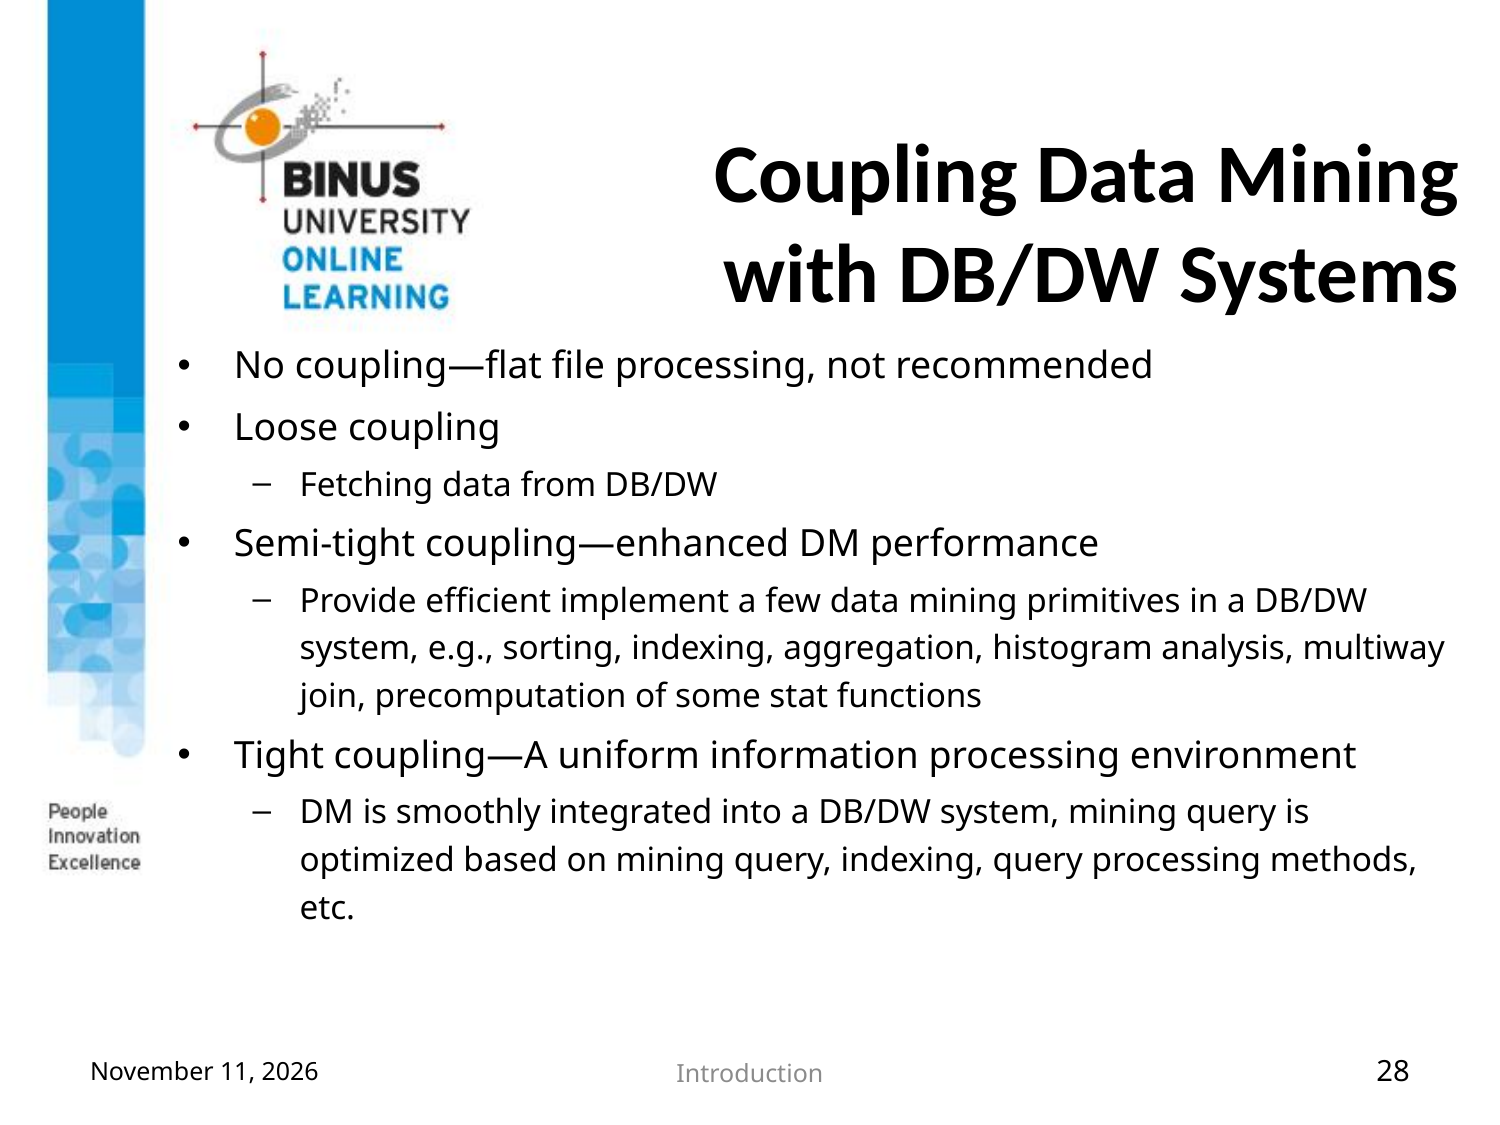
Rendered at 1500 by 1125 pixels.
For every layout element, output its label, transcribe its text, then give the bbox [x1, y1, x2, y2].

picture [0, 0, 1500, 1125]
footer Introduction [512, 1042, 988, 1103]
slide_number 28 [1074, 1042, 1425, 1103]
title Coupling Data Mining with DB/DW Systems [549, 124, 1476, 313]
list No coupling—flat file processing, not recommended Loose coupling Fetching data from DB/DW Semi-tight coupling—enhanced DM performance Provide efficient implement a few data mining primitives in a DB/DW system, e.g., sorting, indexing, aggregation, histogram analysis, multiway join, precomputation of some stat functions Tight coupling—A uniform information processing environment DM is smoothly integrated into a DB/DW system, mining query is optimized based on mining query, indexing, query processing methods, etc. [162, 324, 1476, 1026]
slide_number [75, 1042, 425, 1103]
